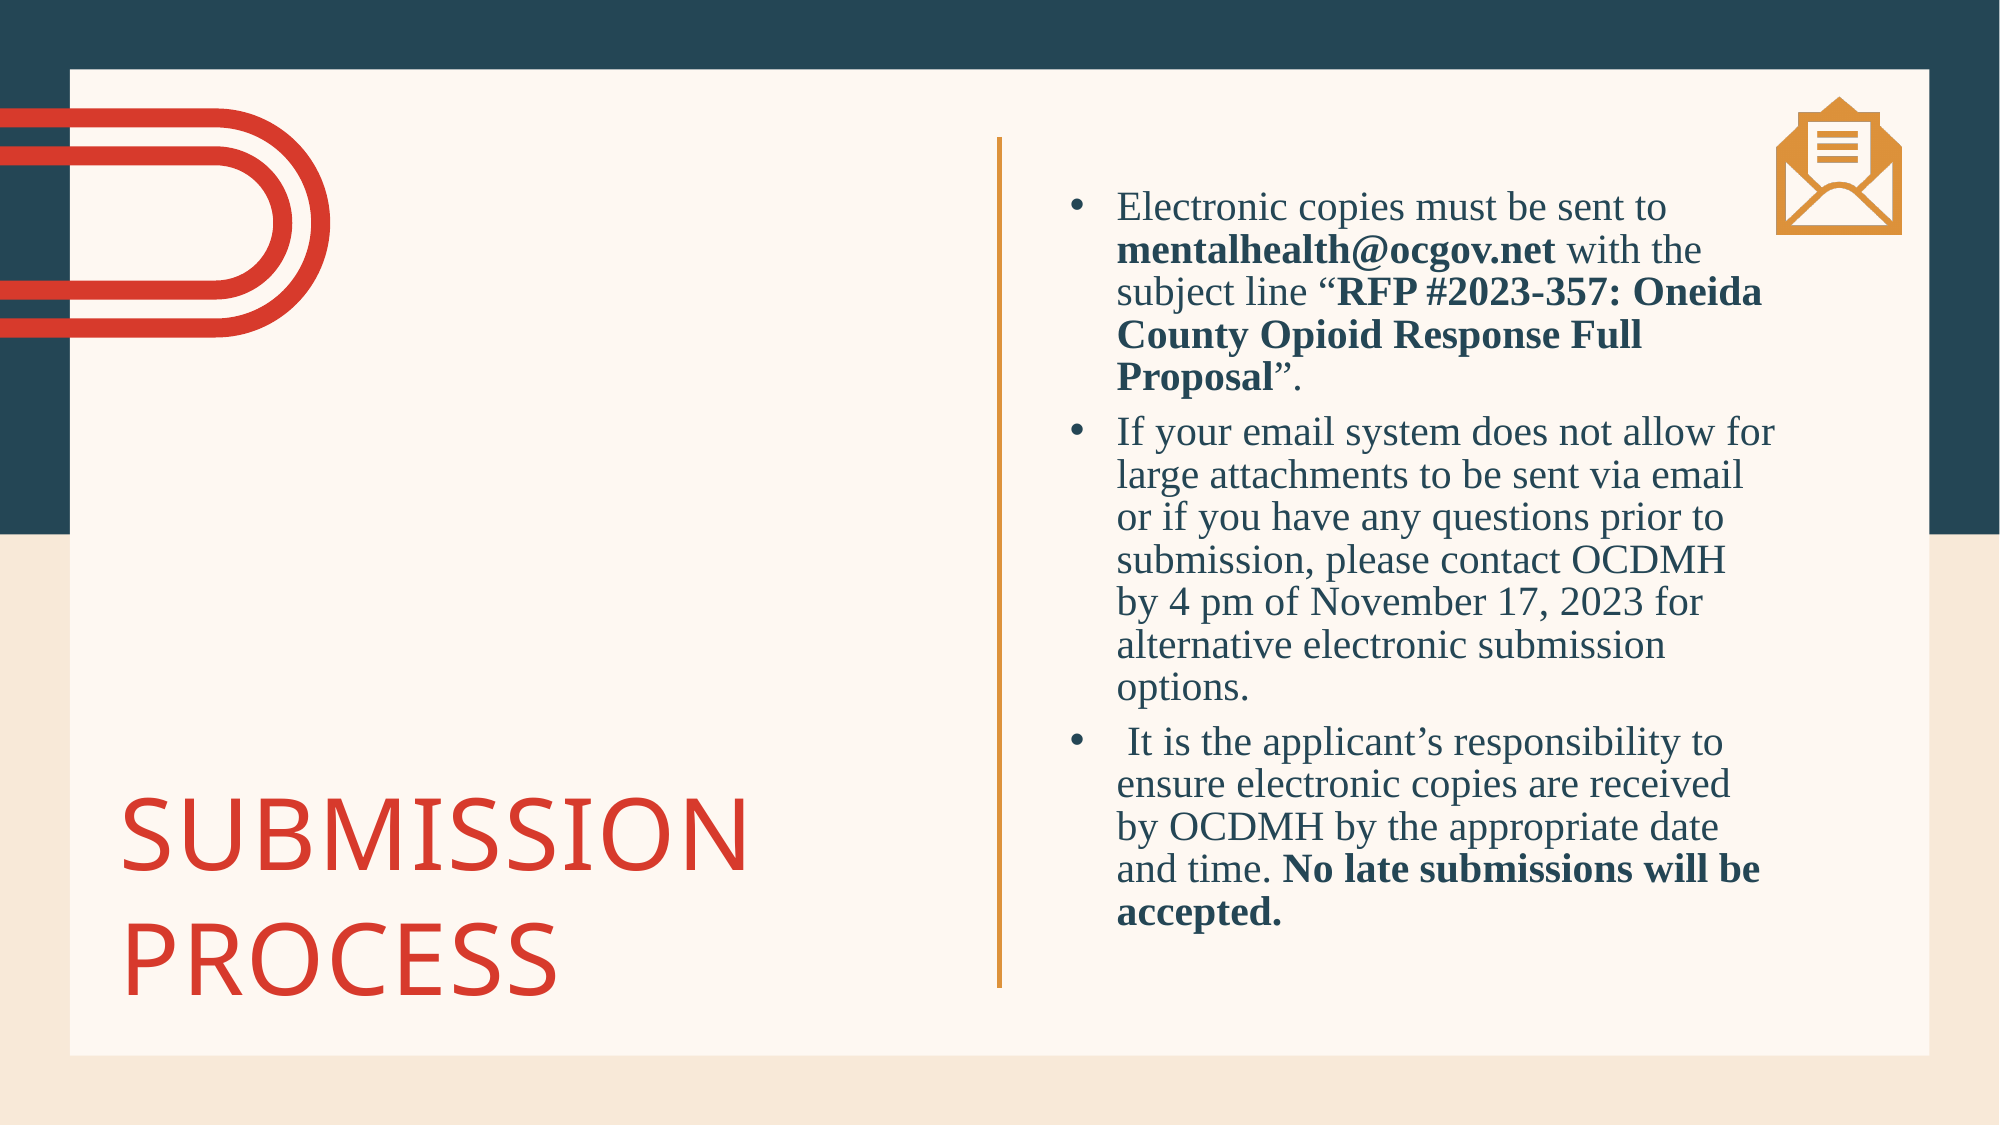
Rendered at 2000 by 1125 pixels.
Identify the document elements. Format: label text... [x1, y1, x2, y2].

picture [1761, 90, 1913, 241]
title Submission Process [99, 423, 863, 1025]
list Electronic copies must be sent to mentalhealth@ocgov.net with the subject line “RFP #2023-357: Oneida County Opioid Response Full Proposal”. If your email system does not allow for large attachments to be sent via email or if you have any questions prior to submission, please contact OCDMH by 4 pm of November 17, 2023 for alternative electronic submission options. It is the applicant’s responsibility to ensure electronic copies are received by OCDMH by the appropriate date and time. No late submissions will be accepted. [1049, 176, 1800, 471]
